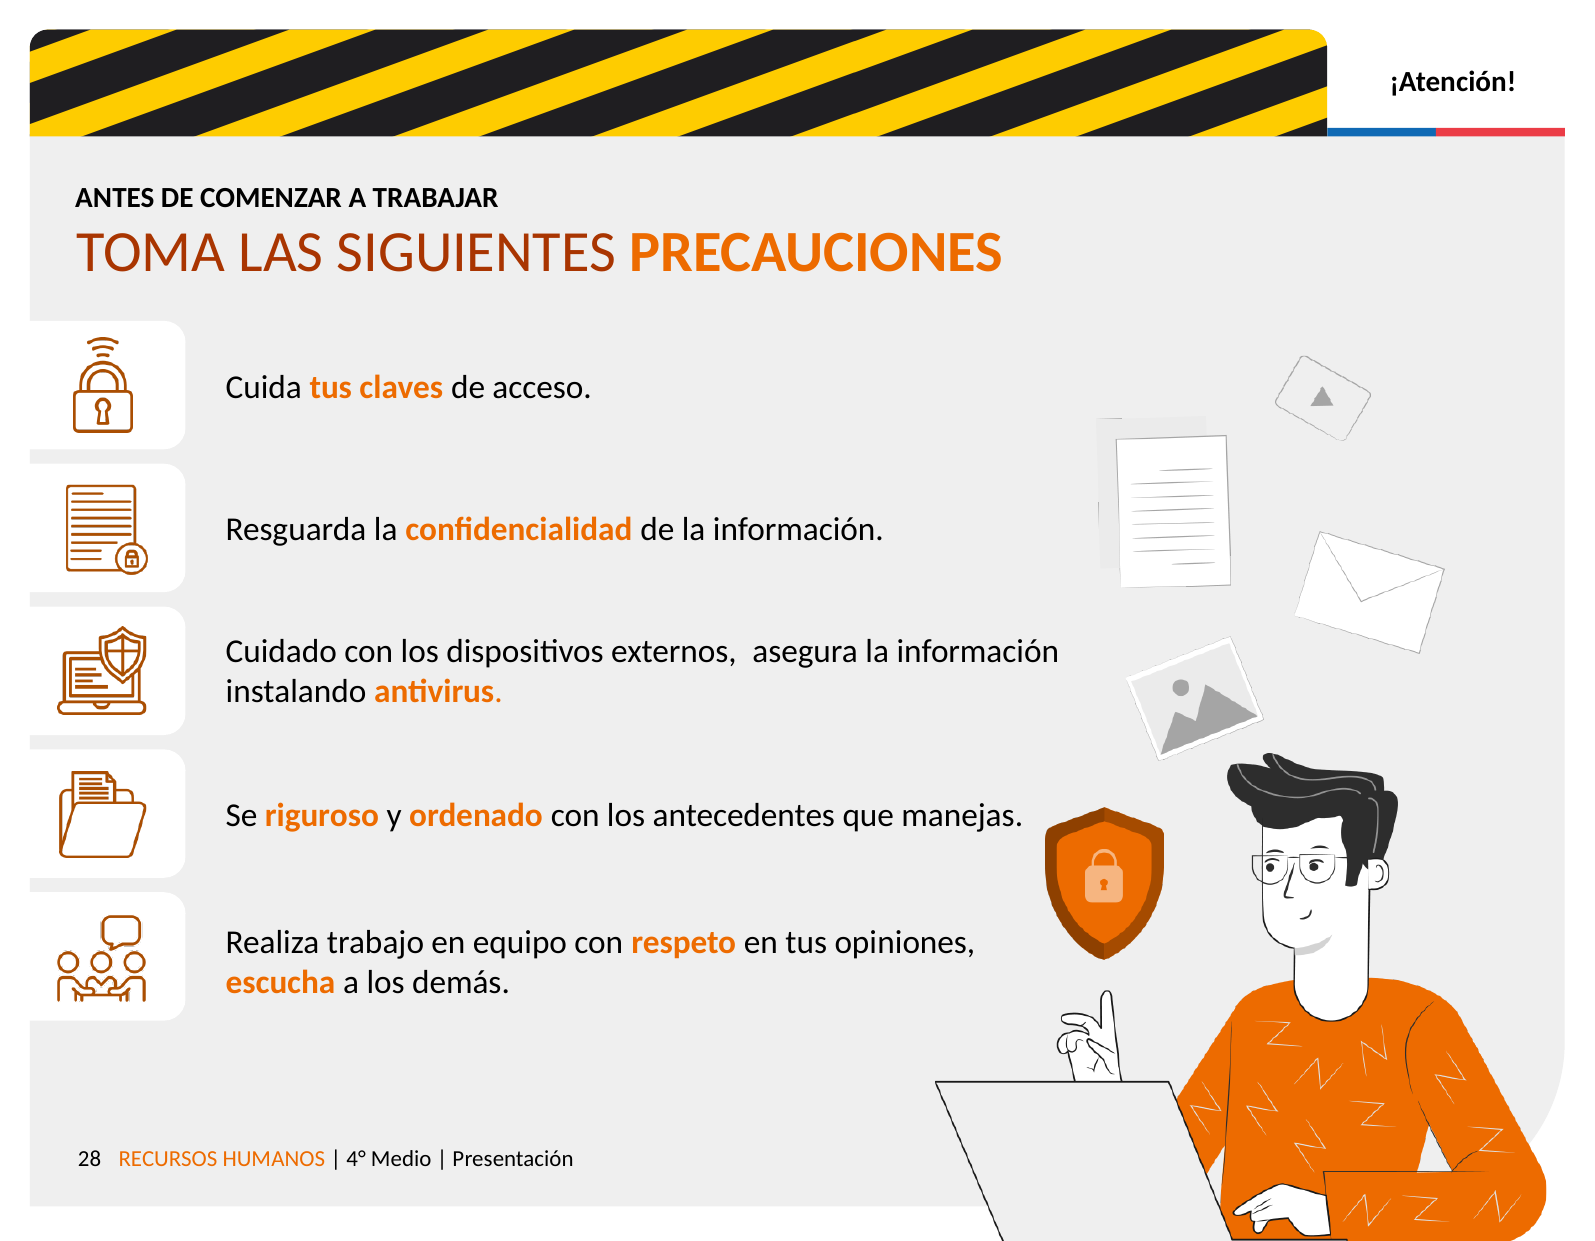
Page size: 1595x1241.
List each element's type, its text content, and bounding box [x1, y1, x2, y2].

picture [29, 29, 1328, 137]
picture [924, 256, 1552, 1241]
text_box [0, 463, 919, 593]
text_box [0, 320, 919, 450]
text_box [0, 749, 919, 879]
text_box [0, 606, 919, 736]
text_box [0, 891, 919, 1021]
text_box TOMA LAS SIGUIENTES PRECAUCIONES [61, 228, 1213, 281]
text_box ANTES DE COMENZAR A TRABAJAR [60, 200, 832, 226]
